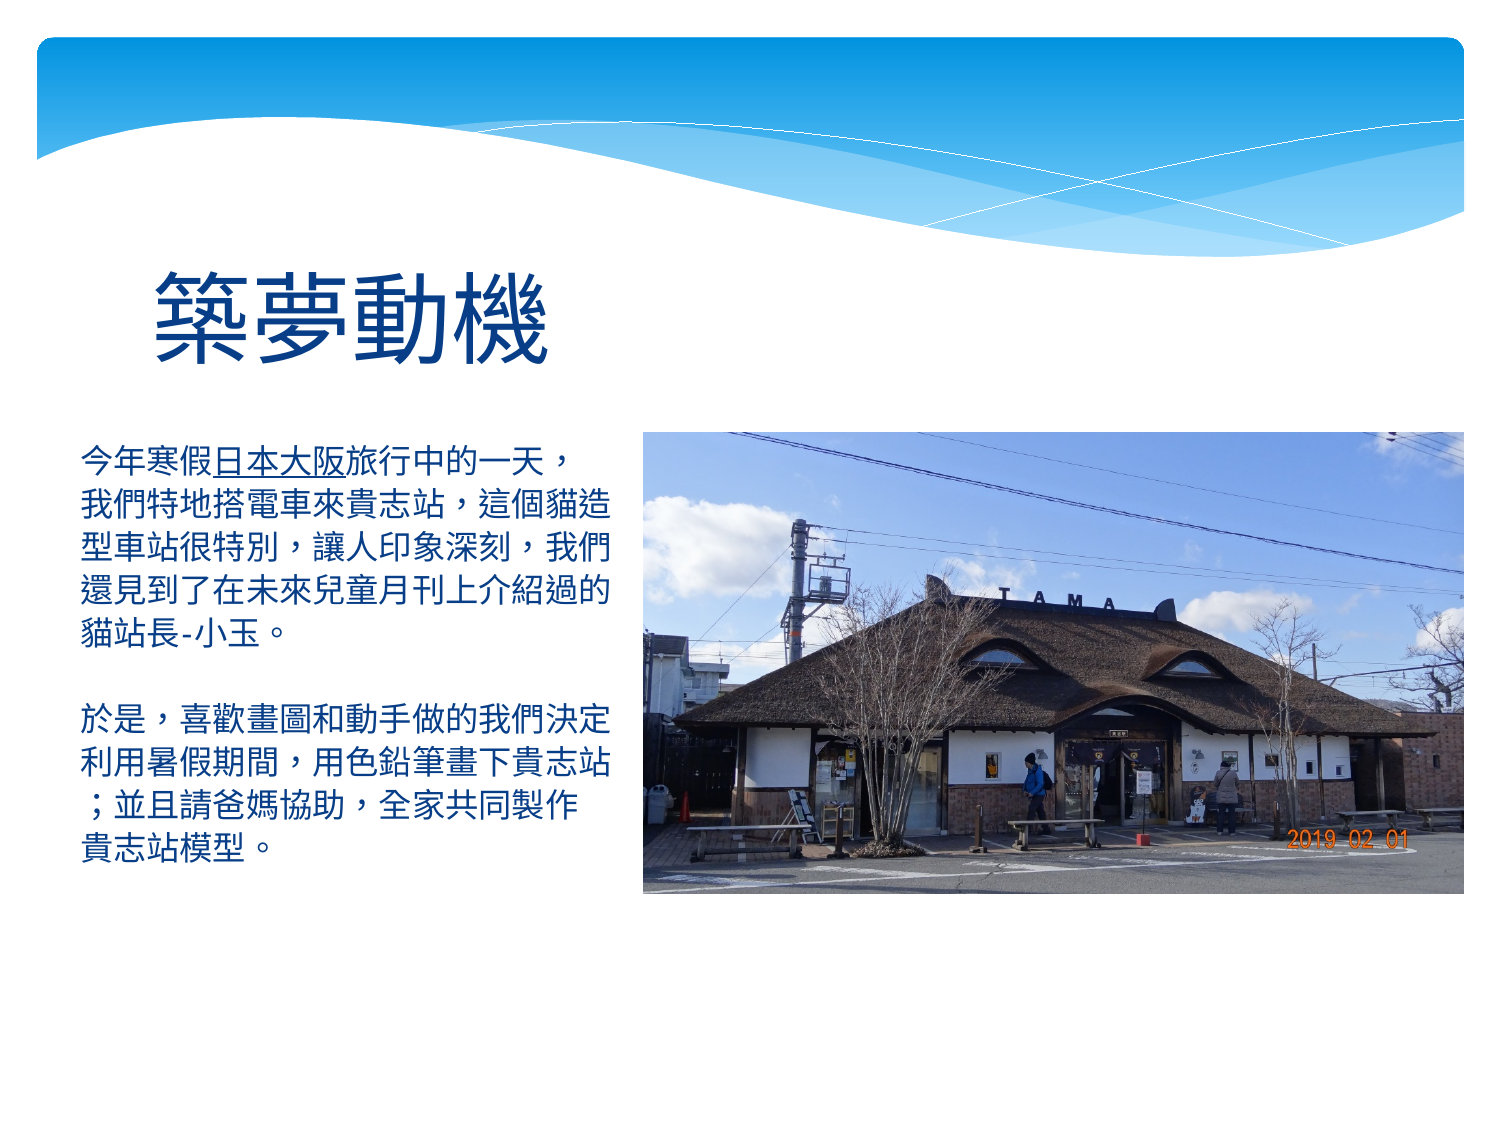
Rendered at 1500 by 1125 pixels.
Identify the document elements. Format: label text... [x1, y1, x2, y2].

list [643, 432, 1464, 894]
list 今年寒假日本大阪旅行中的一天， 我們特地搭電車來貴志站，這個貓造 型車站很特別，讓人印象深刻，我們 還見到了在未來兒童月刊上介紹過的 貓站長-小玉。 於是，喜歡畫圖和動手做的我們決定 利用暑假期間，用色鉛筆畫下貴志站 ；並且請爸媽協助，全家共同製作 貴志站模型。 [64, 432, 632, 941]
title 築夢動機 [76, 255, 627, 384]
